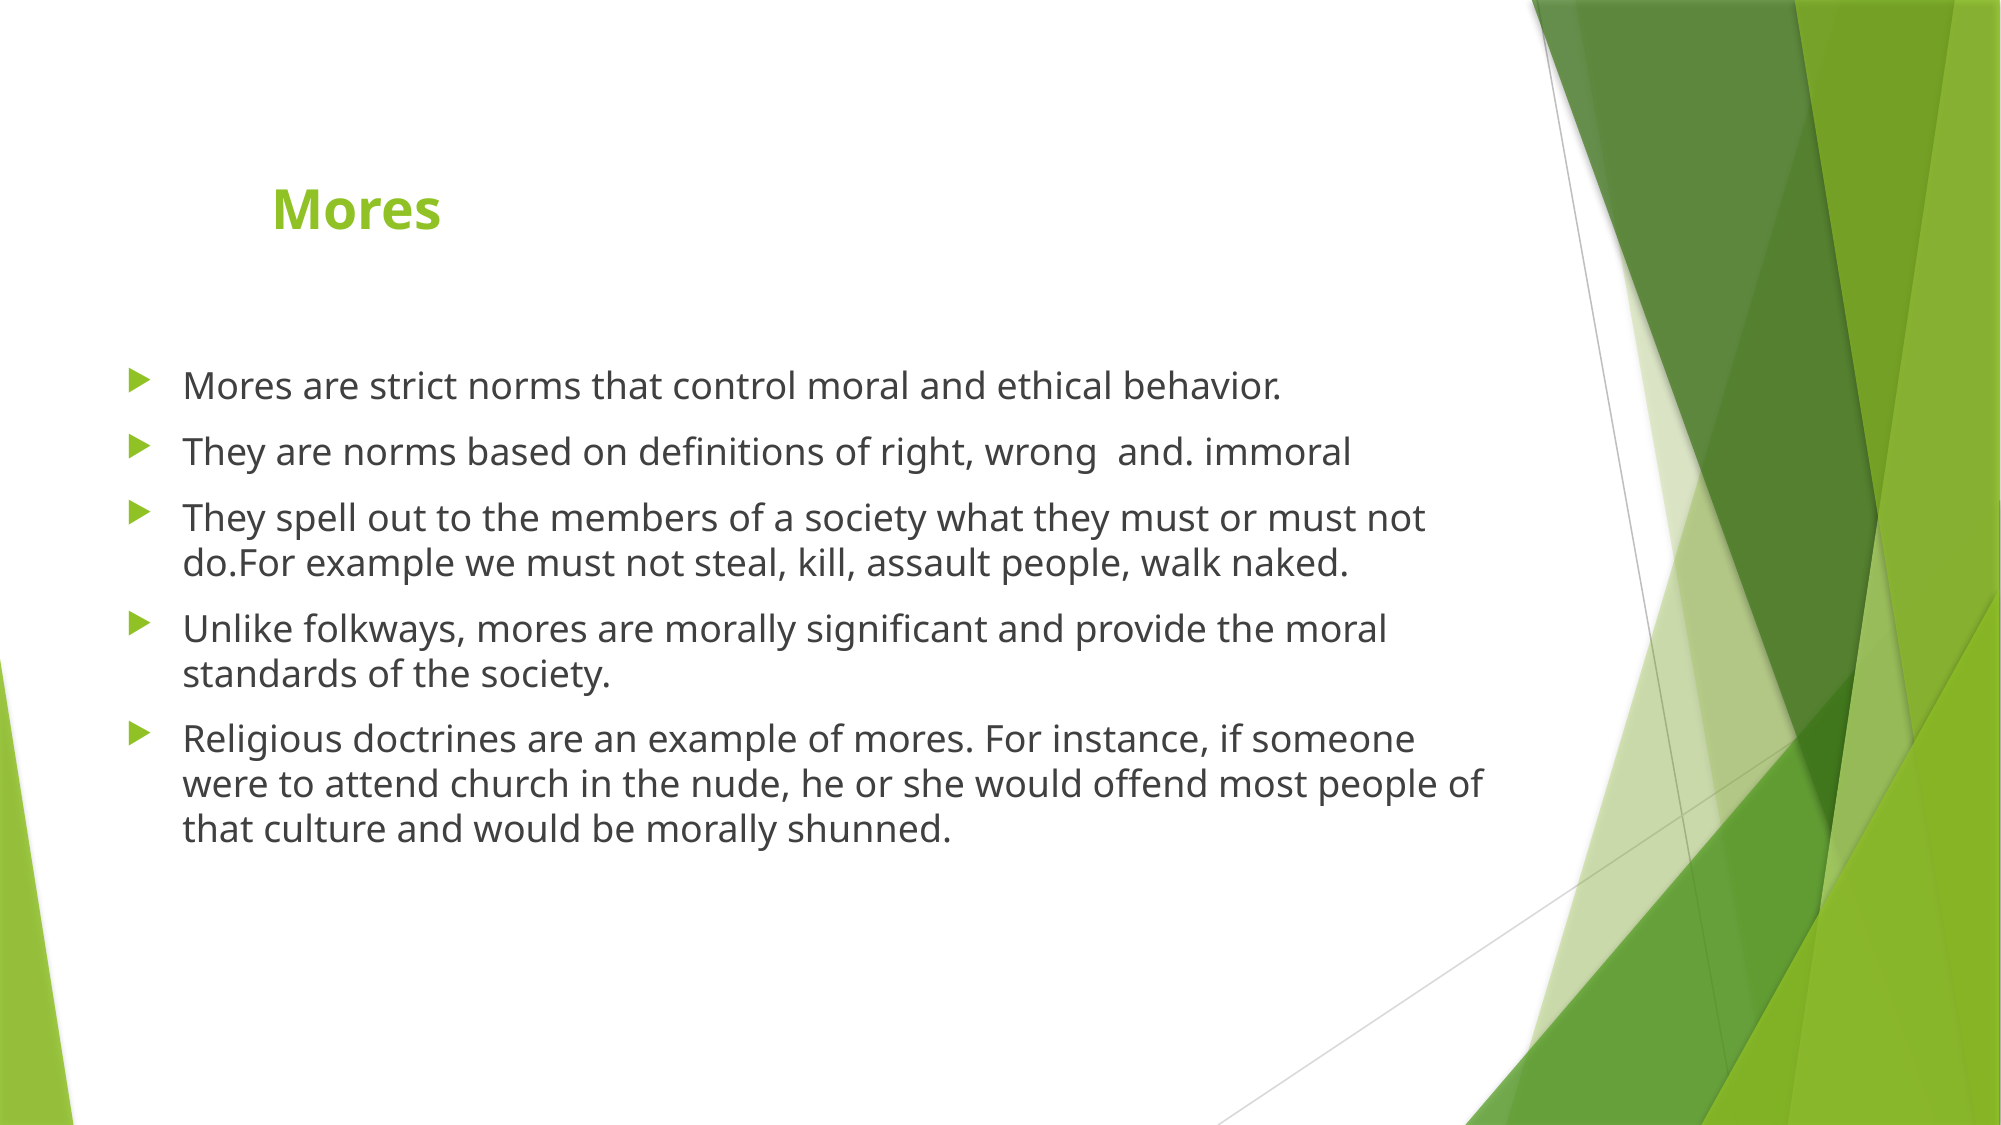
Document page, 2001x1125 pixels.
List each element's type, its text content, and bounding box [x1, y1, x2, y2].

title Mores [111, 99, 1522, 317]
list Mores are strict norms that control moral and ethical behavior. They are norms based on definitions of right, wrong and. immoral They spell out to the members of a society what they must or must not do.For example we must not steal, kill, assault people, walk naked. Unlike folkways, mores are morally significant and provide the moral standards of the society. Religious doctrines are an example of mores. For instance, if someone were to attend church in the nude, he or she would offend most people of that culture and would be morally shunned. [111, 354, 1522, 992]
